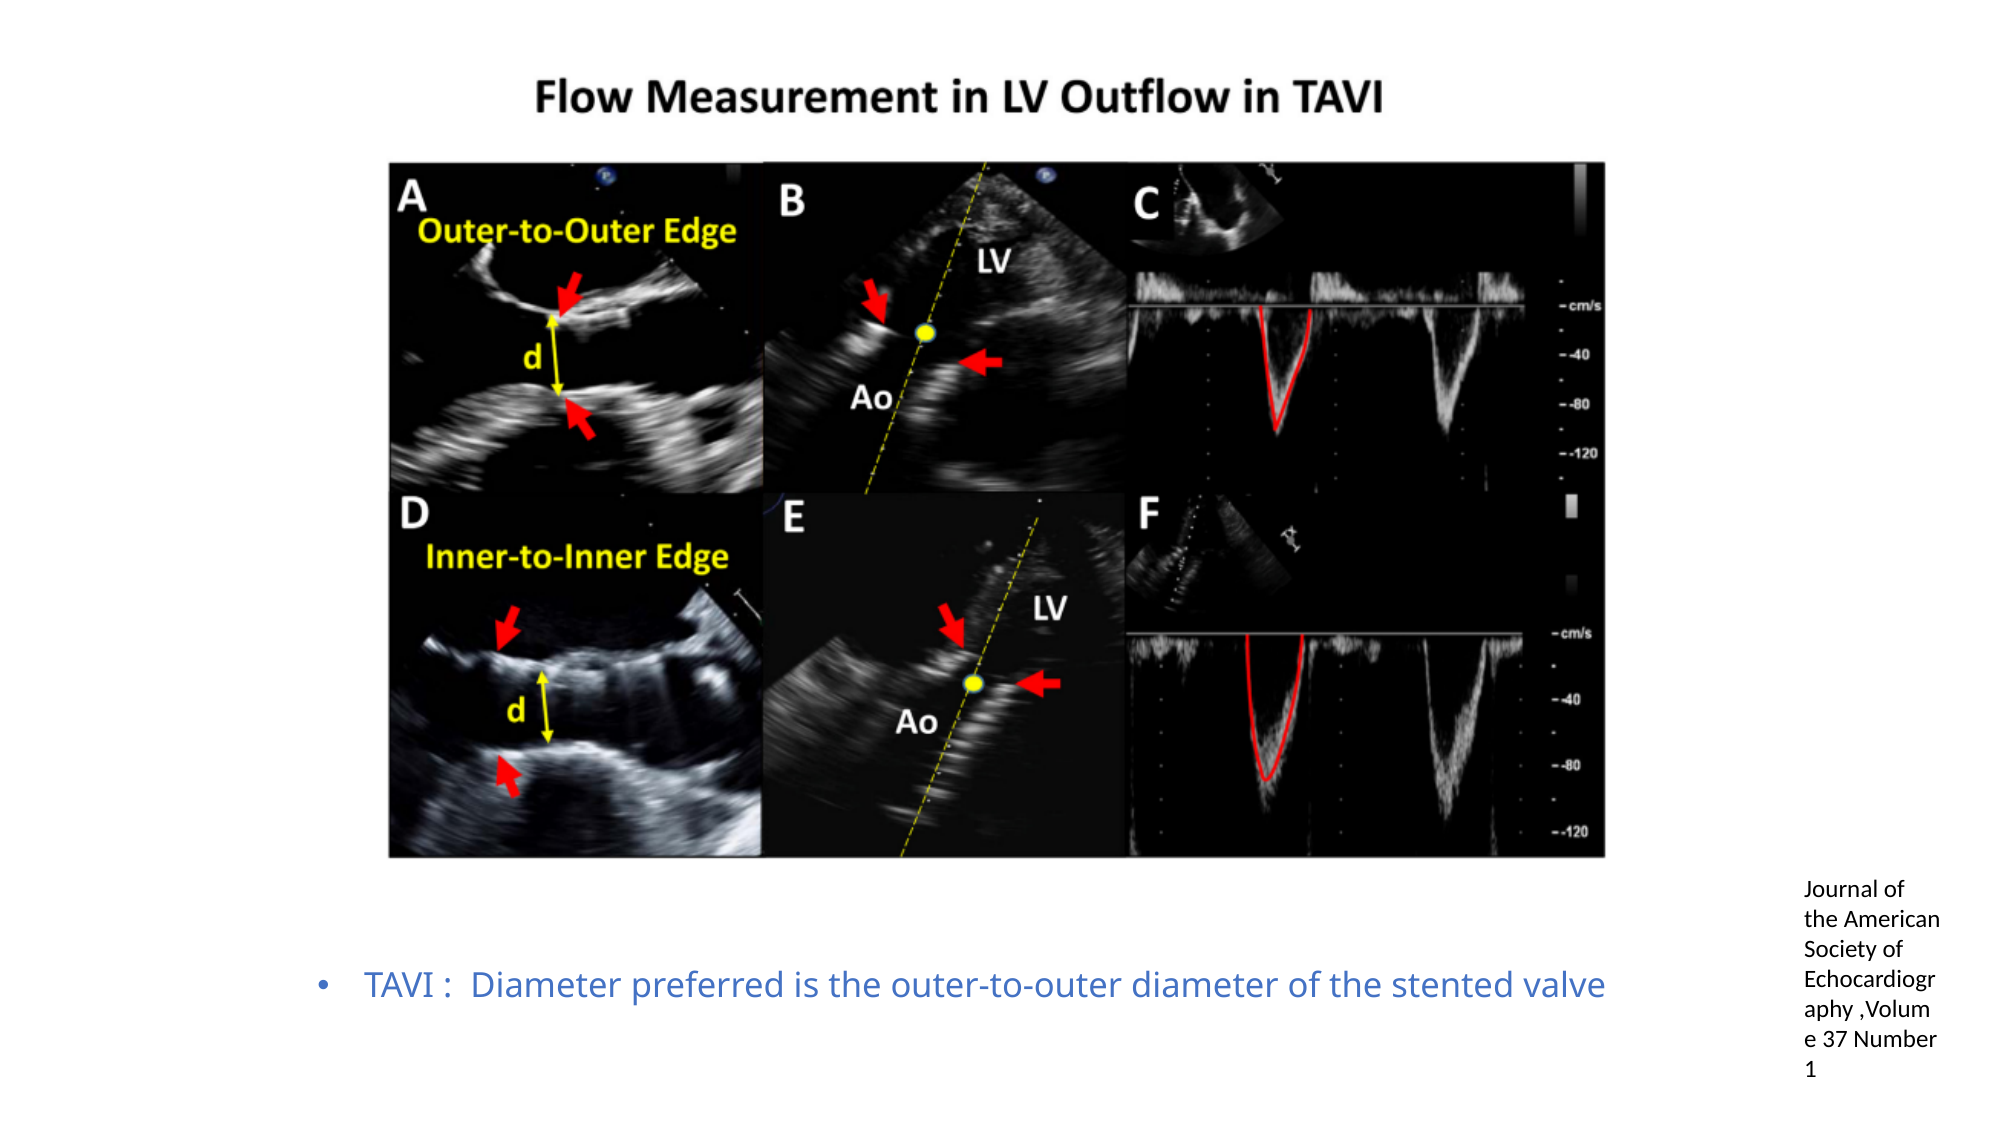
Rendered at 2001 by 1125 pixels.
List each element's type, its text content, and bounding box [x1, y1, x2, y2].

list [346, 59, 1653, 866]
text_box Journal of the American Society of Echocardiography ,Volume 37 Number 1 [1789, 865, 1958, 1068]
title TAVI : Diameter preferred is the outer-to-outer diameter of the stented valve [302, 947, 1698, 1026]
